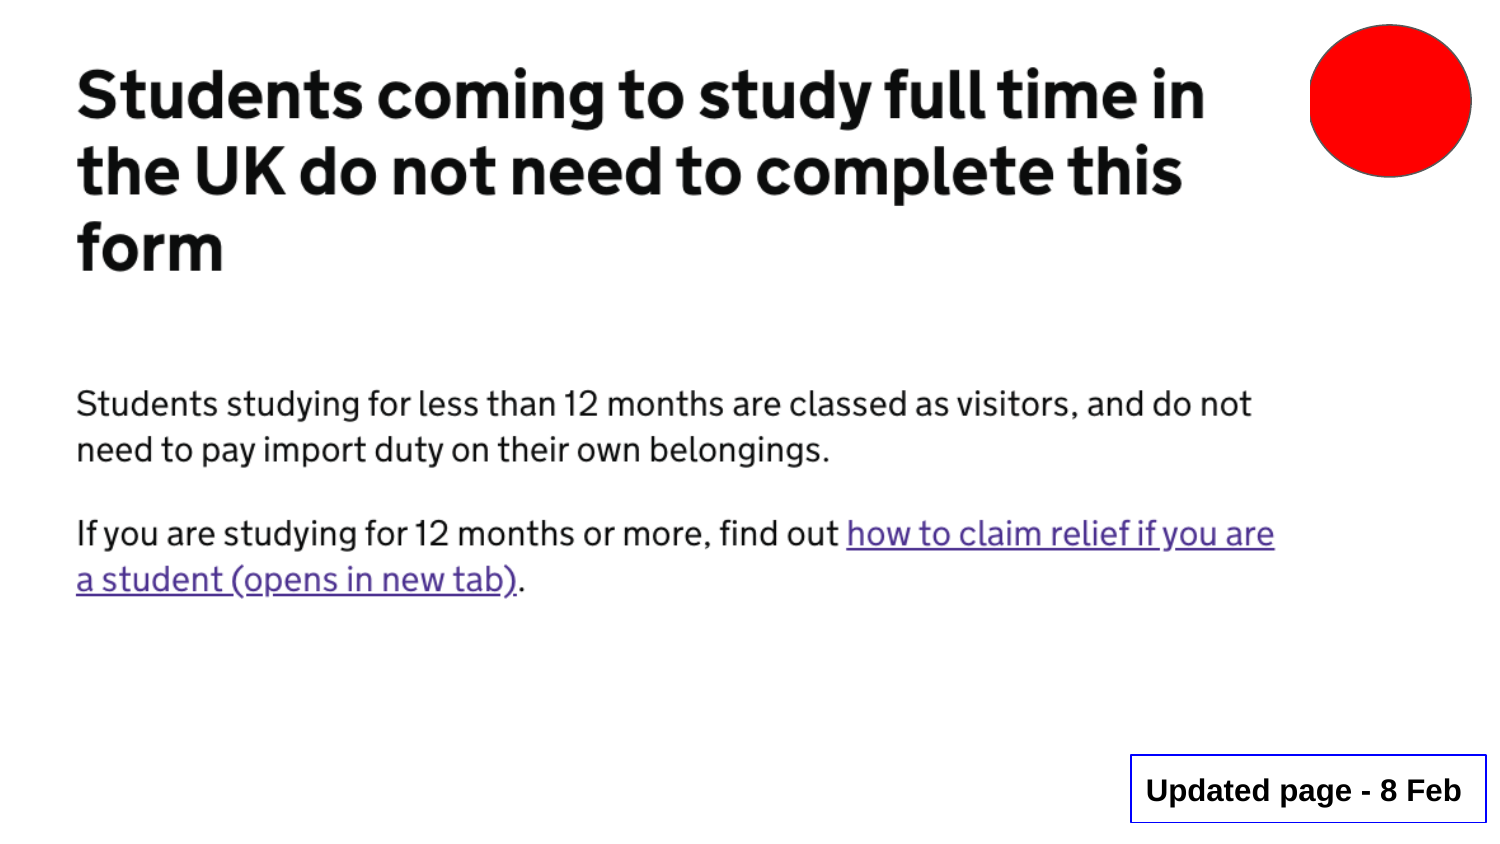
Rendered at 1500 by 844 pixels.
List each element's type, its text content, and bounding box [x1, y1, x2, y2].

picture [24, 14, 1310, 632]
text_box Updated page - 8 Feb [1130, 755, 1486, 823]
text_box [1313, 24, 1472, 177]
